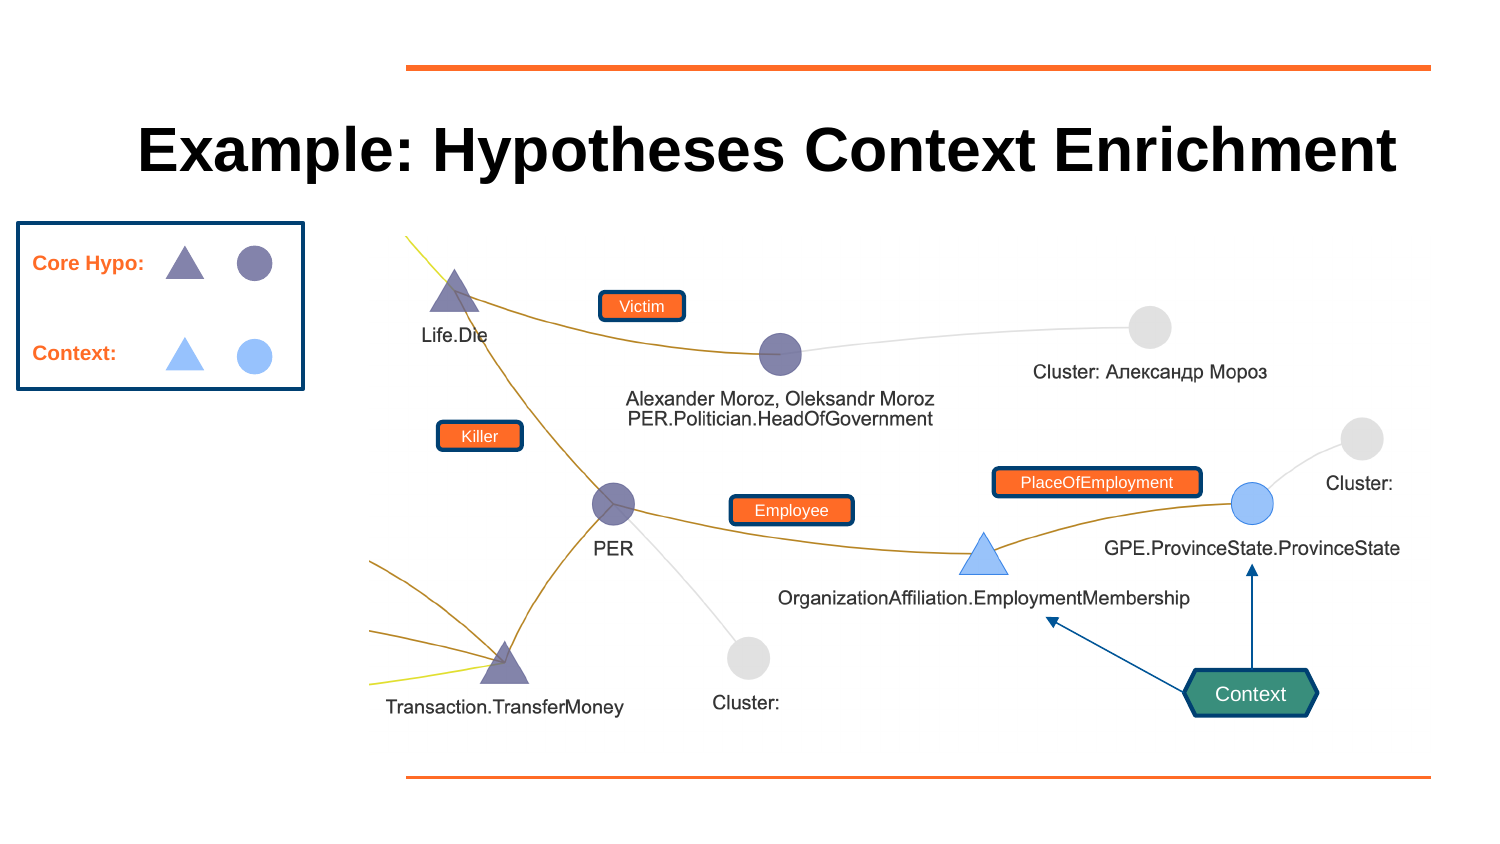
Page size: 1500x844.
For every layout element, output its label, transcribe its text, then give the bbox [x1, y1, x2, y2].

title Example: Hypotheses Context Enrichment [122, 94, 1431, 199]
text_box [16, 221, 305, 391]
picture [369, 236, 1431, 753]
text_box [1045, 616, 1185, 693]
